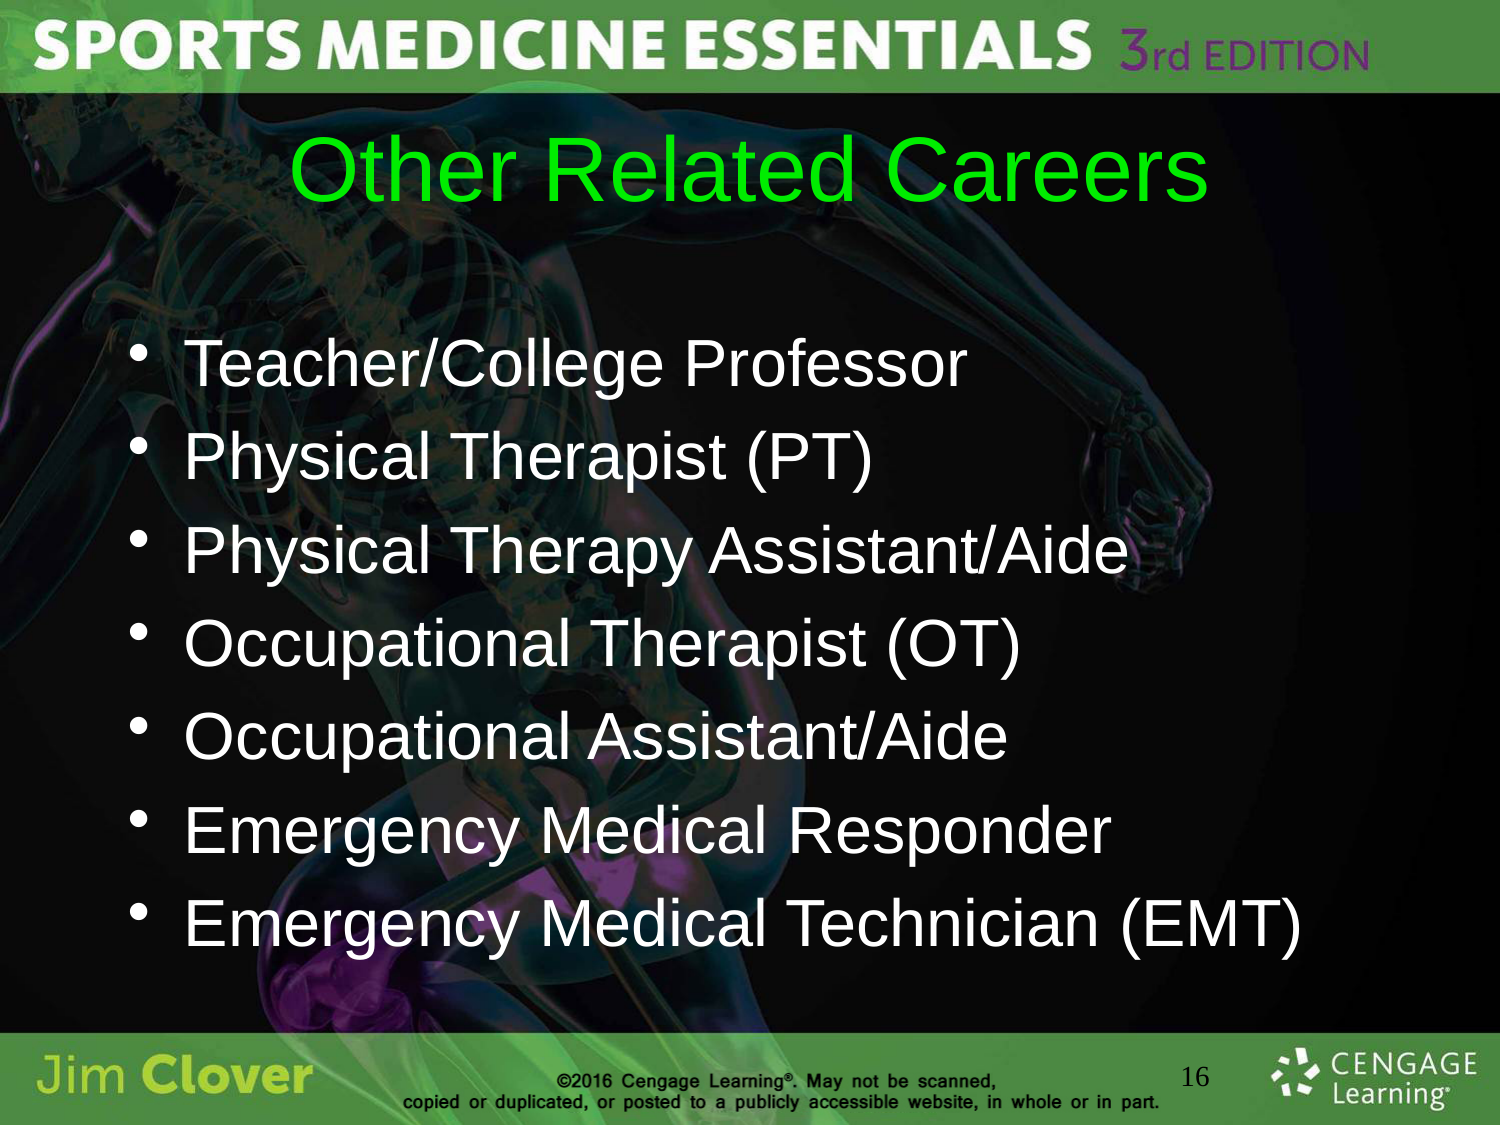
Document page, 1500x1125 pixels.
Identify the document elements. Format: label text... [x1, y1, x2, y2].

slide_number 16 [912, 1050, 1225, 1125]
title Other Related Careers [112, 109, 1388, 260]
list Teacher/College Professor Physical Therapist (PT) Physical Therapy Assistant/Aide Occupational Therapist (OT) Occupational Assistant/Aide Emergency Medical Responder Emergency Medical Technician (EMT) [112, 312, 1388, 988]
picture [0, 0, 1500, 1125]
